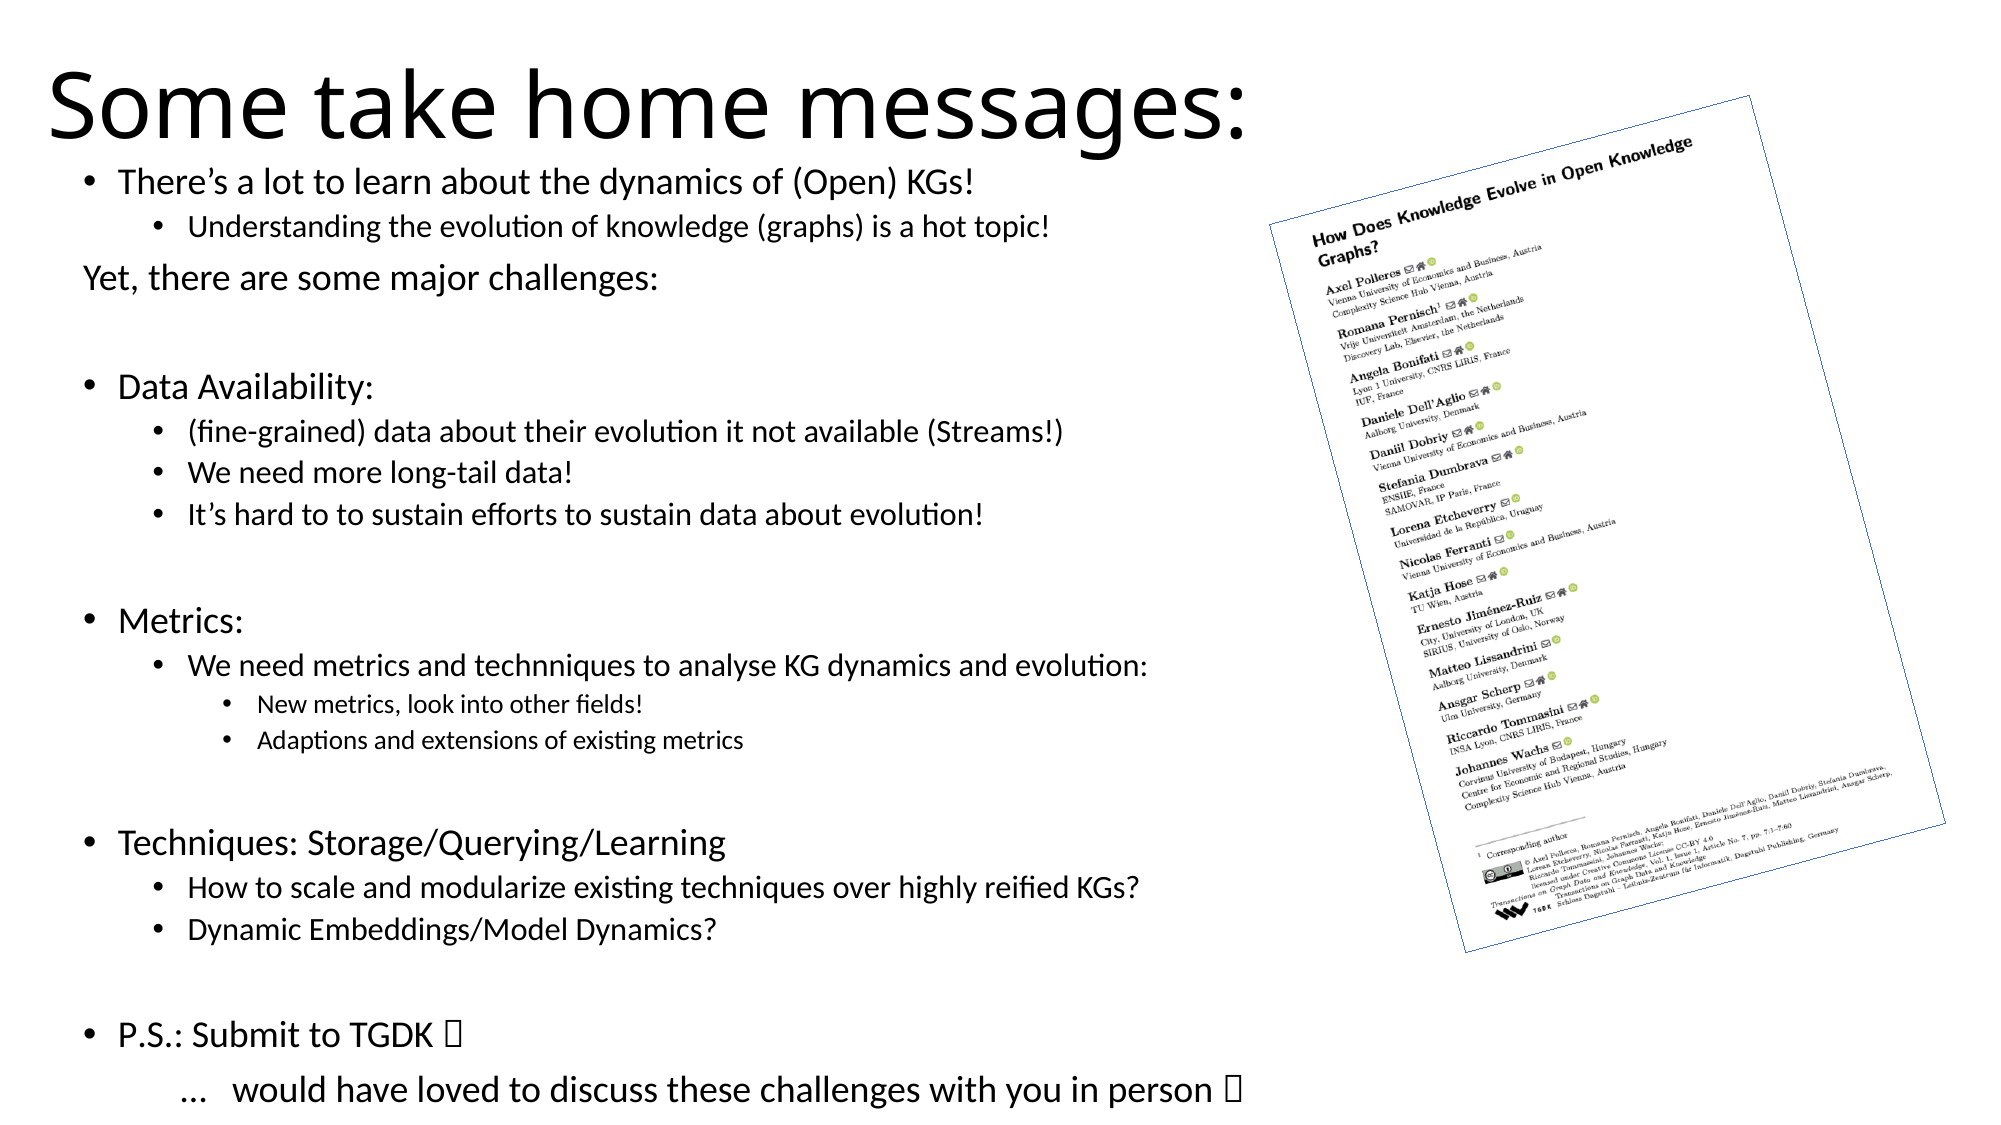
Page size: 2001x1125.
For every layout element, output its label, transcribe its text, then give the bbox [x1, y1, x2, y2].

picture [1271, 97, 1945, 952]
title Some take home messages: [32, 0, 1758, 218]
list There’s a lot to learn about the dynamics of (Open) KGs! Understanding the evolution of knowledge (graphs) is a hot topic! Yet, there are some major challenges: Data Availability: (fine-grained) data about their evolution it not available (Streams!) We need more long-tail data! It’s hard to to sustain efforts to sustain data about evolution! Metrics: We need metrics and technniques to analyse KG dynamics and evolution: New metrics, look into other fields! Adaptions and extensions of existing metrics Techniques: Storage/Querying/Learning How to scale and modularize existing techniques over highly reified KGs? Dynamic Embeddings/Model Dynamics? P.S.: Submit to TGDK  … would have loved to discuss these challenges with you in person  [68, 154, 1946, 1125]
